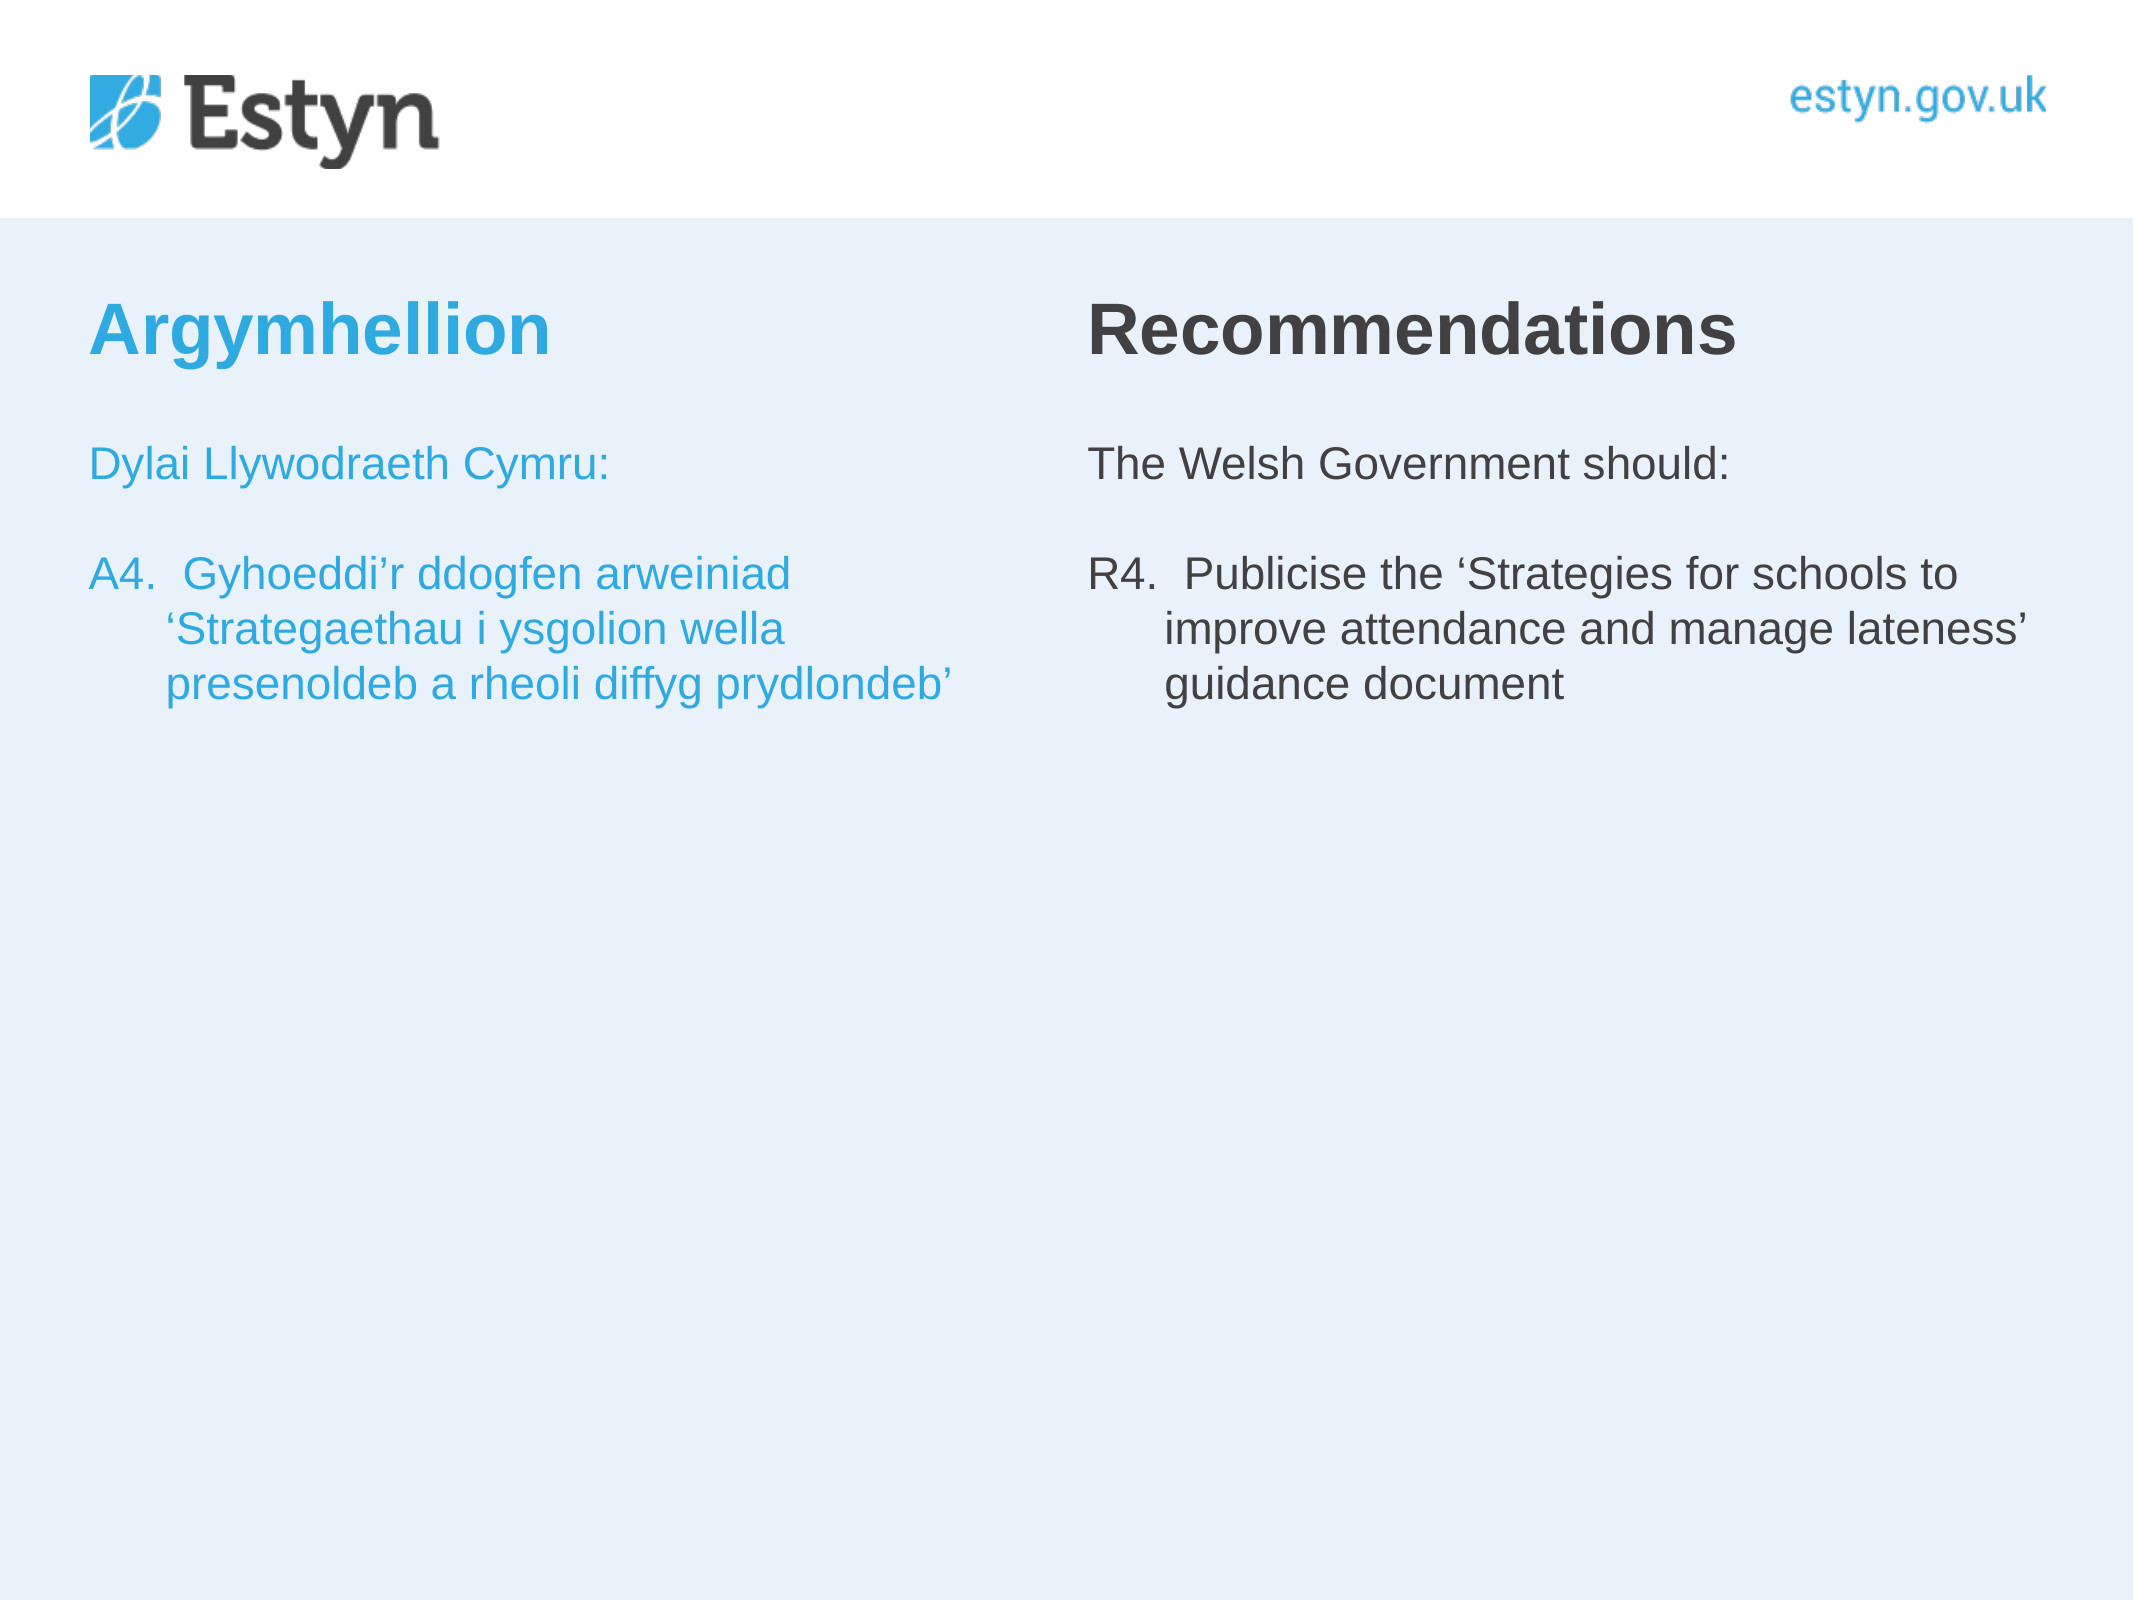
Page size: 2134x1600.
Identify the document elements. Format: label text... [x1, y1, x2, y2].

title Argymhellion [86, 281, 2048, 371]
list Dylai Llywodraeth Cymru: A4. Gyhoeddi’r ddogfen arweiniad ‘Strategaethau i ysgolion wella presenoldeb a rheoli diffyg prydlondeb’ [86, 433, 1027, 767]
text_box Recommendations [1085, 281, 1742, 369]
list The Welsh Government should: R4. Publicise the ‘Strategies for schools to improve attendance and manage lateness’ guidance document [1084, 433, 2035, 767]
picture [89, 74, 2047, 169]
